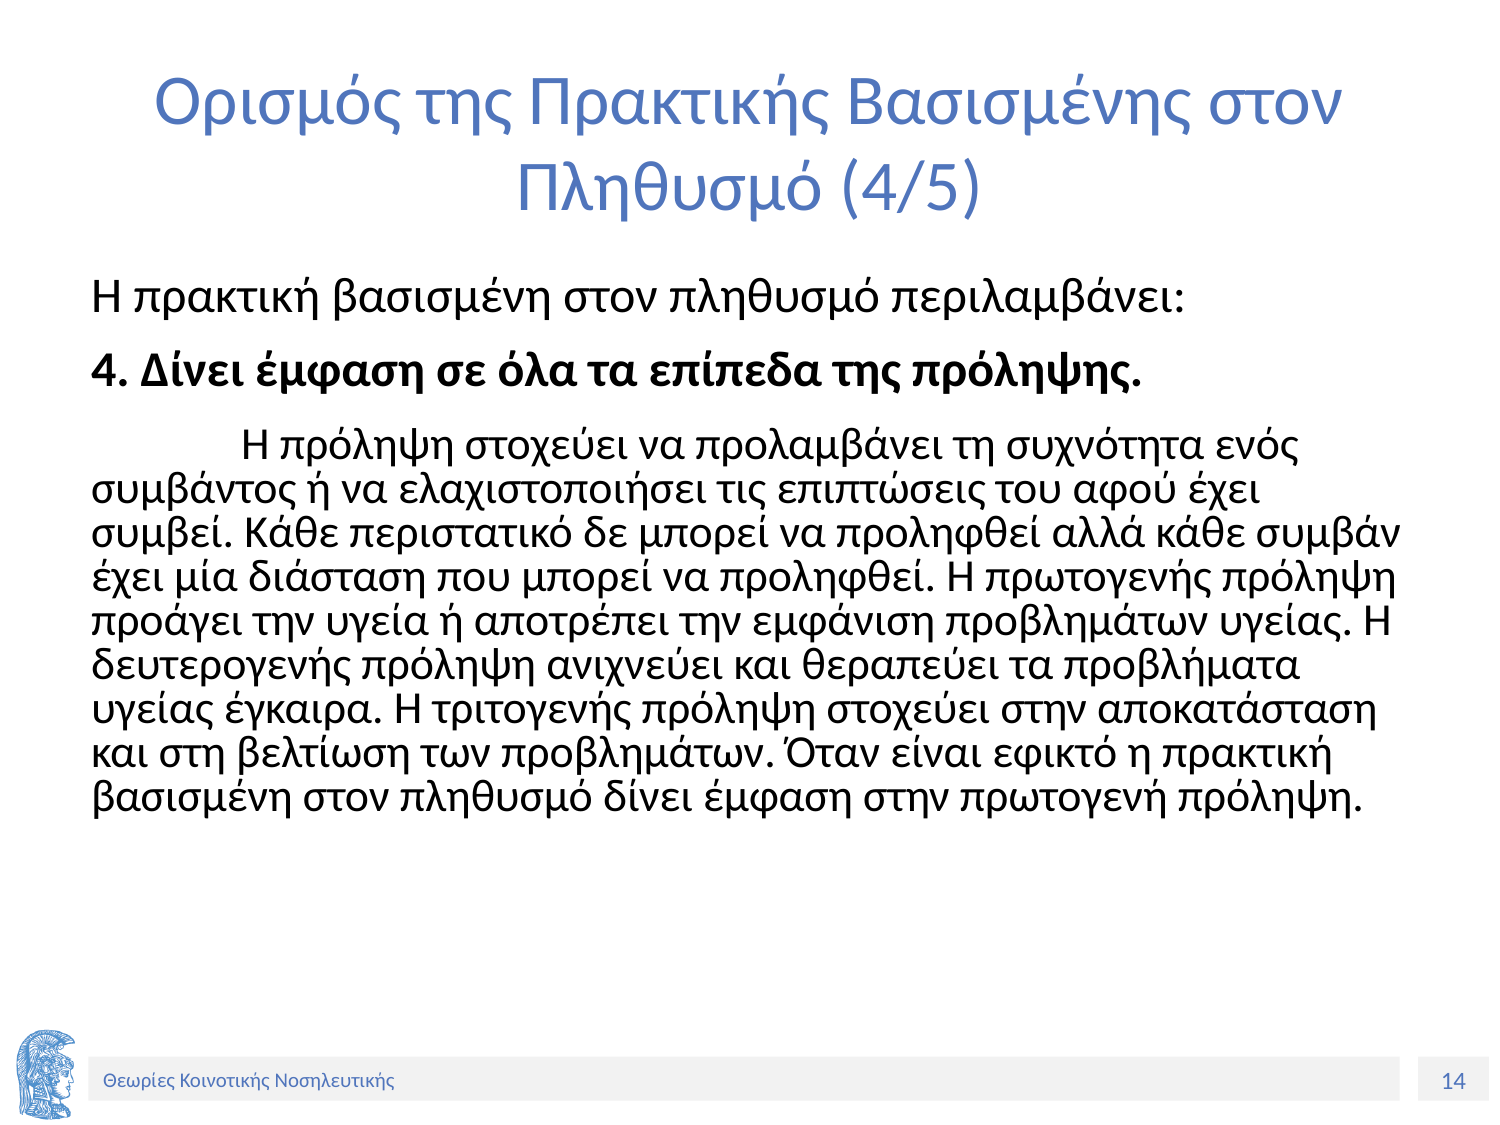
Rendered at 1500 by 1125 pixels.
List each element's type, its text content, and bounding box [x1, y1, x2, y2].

list Η πρακτική βασισμένη στον πληθυσμό περιλαμβάνει: 4. Δίνει έμφαση σε όλα τα επίπεδα της πρόληψης. Η πρόληψη στοχεύει να προλαμβάνει τη συχνότητα ενός συμβάντος ή να ελαχιστοποιήσει τις επιπτώσεις του αφού έχει συμβεί. Κάθε περιστατικό δε μπορεί να προληφθεί αλλά κάθε συμβάν έχει μία διάσταση που μπορεί να προληφθεί. Η πρωτογενής πρόληψη προάγει την υγεία ή αποτρέπει την εμφάνιση προβλημάτων υγείας. Η δευτερογενής πρόληψη ανιχνεύει και θεραπεύει τα προβλήματα υγείας έγκαιρα. Η τριτογενής πρόληψη στοχεύει στην αποκατάσταση και στη βελτίωση των προβλημάτων. Όταν είναι εφικτό η πρακτική βασισμένη στον πληθυσμό δίνει έμφαση στην πρωτογενή πρόληψη. [76, 255, 1427, 998]
title Ορισμός της Πρακτικής Βασισμένης στον Πληθυσμό (4/5) [75, 45, 1425, 233]
picture [9, 1026, 81, 1120]
